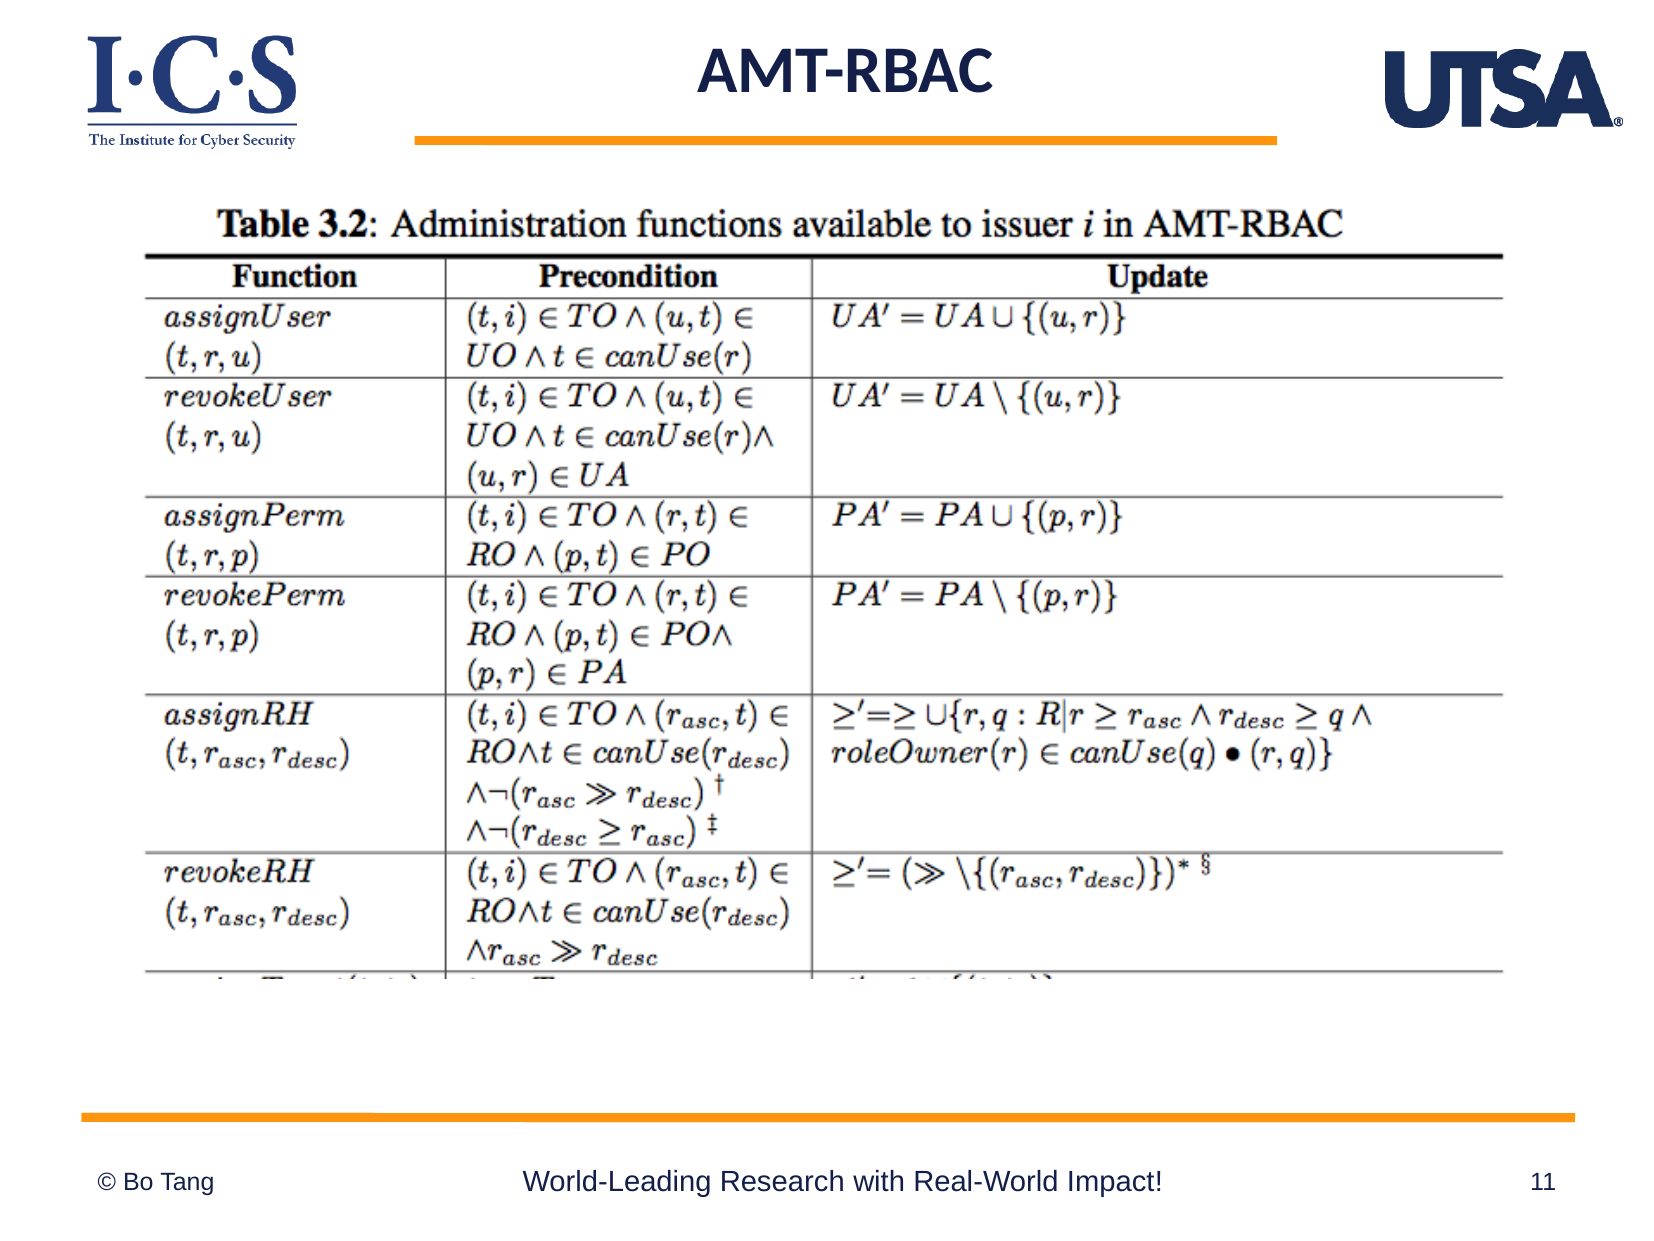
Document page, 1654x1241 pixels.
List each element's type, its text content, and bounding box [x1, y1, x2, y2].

slide_number © Bo Tang [82, 1147, 469, 1214]
picture [84, 17, 299, 151]
picture [133, 175, 1525, 979]
footer World-Leading Research with Real-World Impact! [501, 1147, 1186, 1214]
title AMT-RBAC [377, 9, 1315, 123]
slide_number 11 [1215, 1147, 1572, 1214]
picture [1385, 49, 1623, 128]
